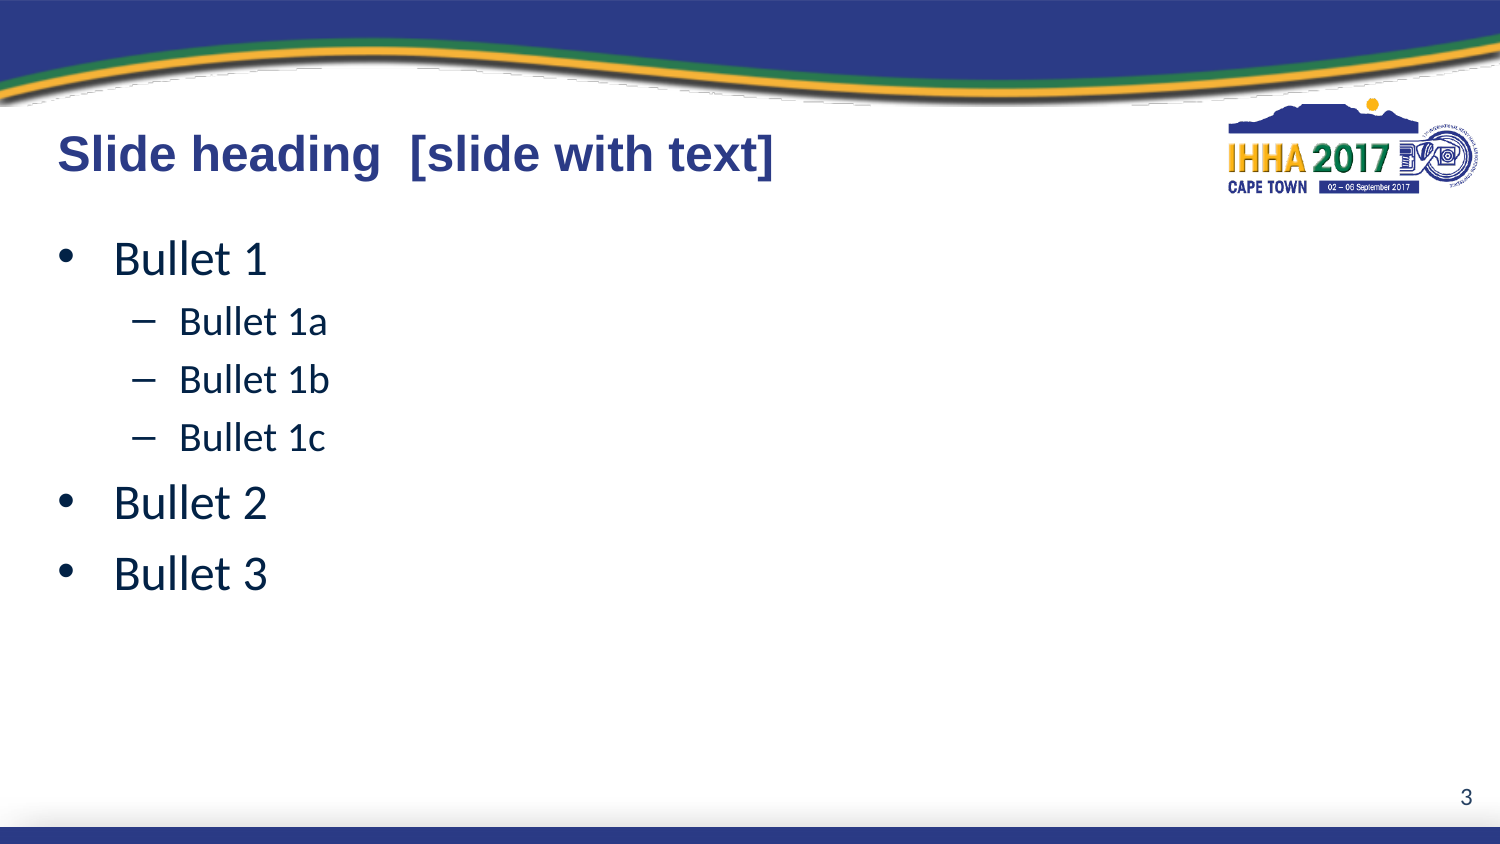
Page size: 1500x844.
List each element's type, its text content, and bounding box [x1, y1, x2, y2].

title Slide heading [slide with text] [42, 101, 1205, 194]
picture [0, 0, 1500, 197]
list Bullet 1 Bullet 1a Bullet 1b Bullet 1c Bullet 2 Bullet 3 [42, 217, 1433, 804]
